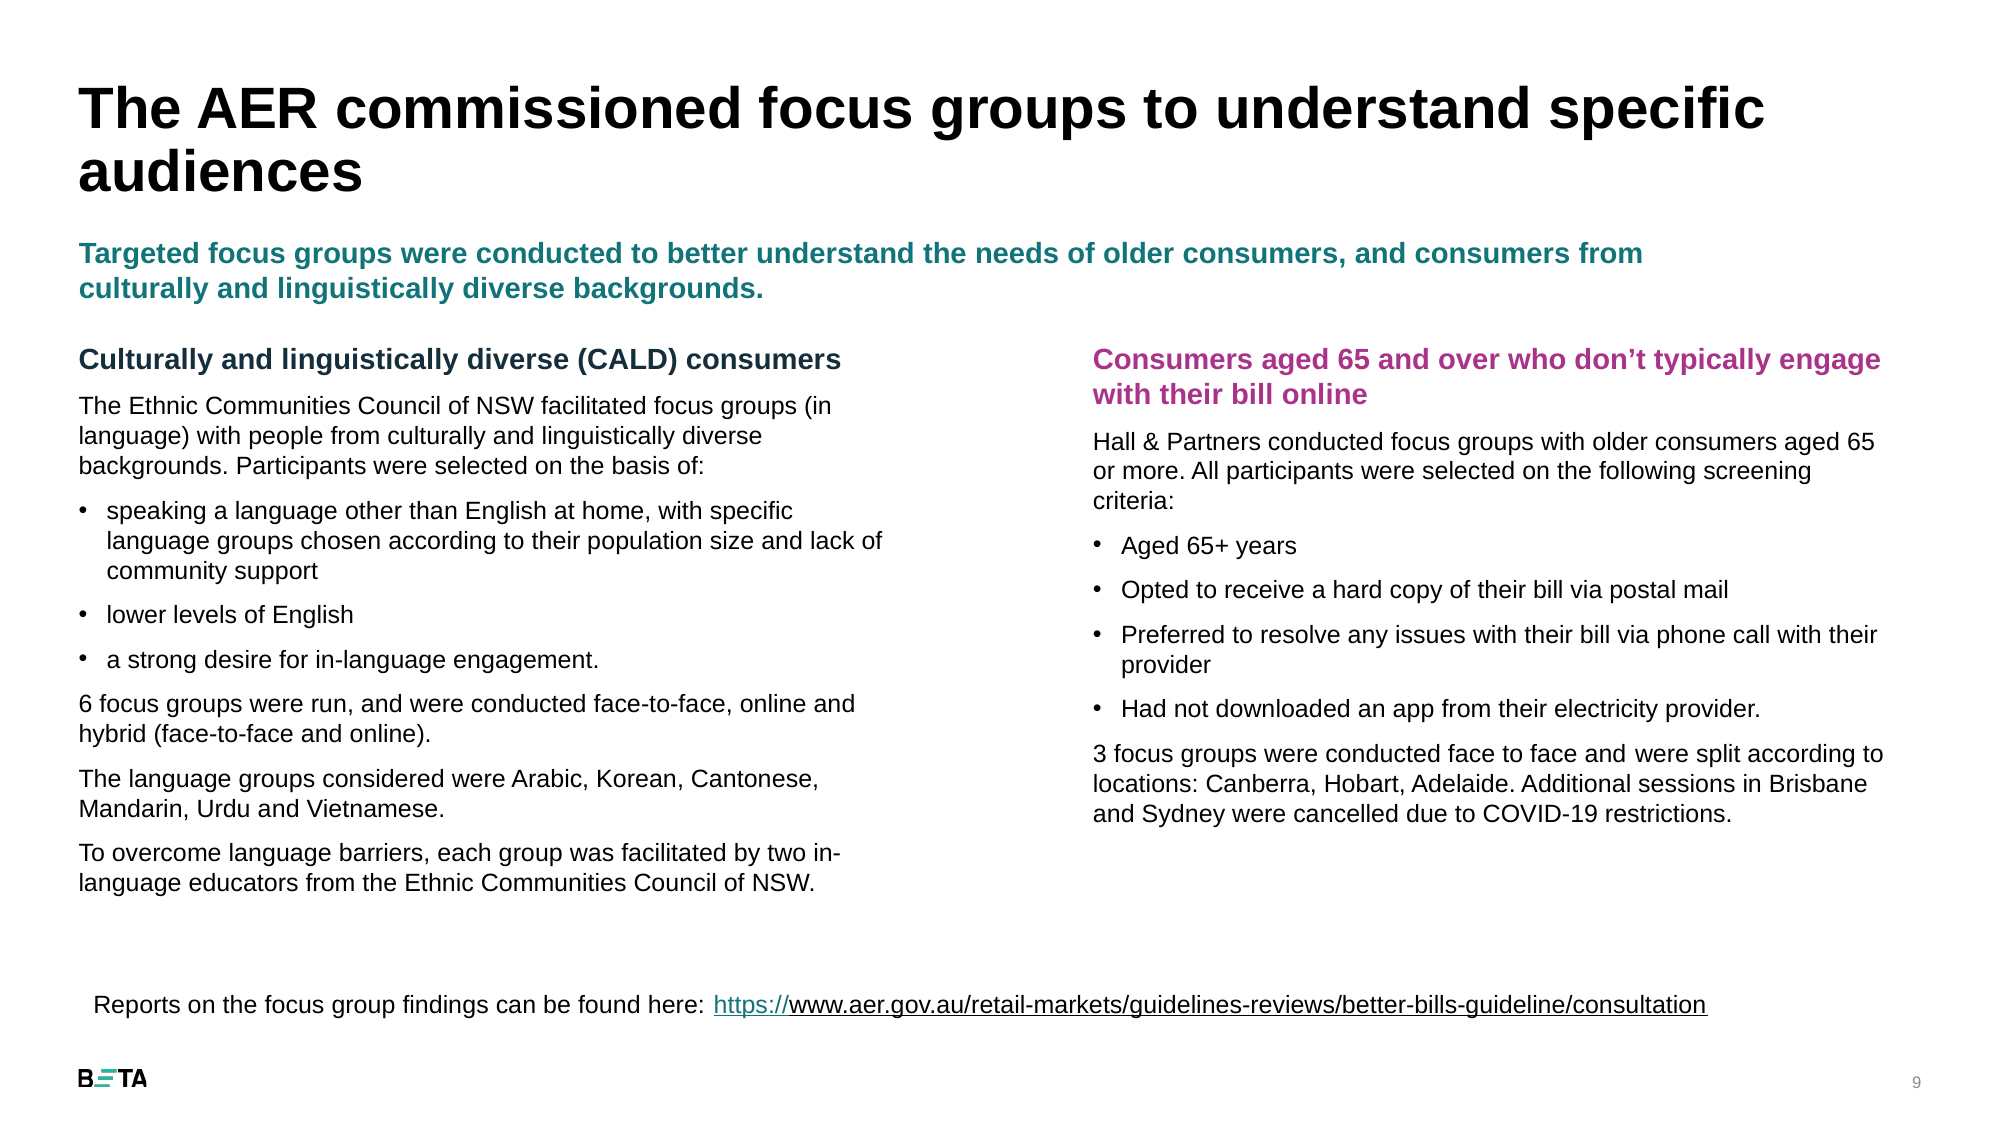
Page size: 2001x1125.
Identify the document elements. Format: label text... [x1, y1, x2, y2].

text_box Reports on the focus group findings can be found here: https://www.aer.gov.au/retail-markets/guidelines-reviews/better-bills-guideline/consultation [78, 981, 1922, 1026]
list Targeted focus groups were conducted to better understand the needs of older consumers, and consumers from culturally and linguistically diverse backgrounds. [78, 234, 1772, 316]
title The AER commissioned focus groups to understand specific audiences [78, 78, 1922, 206]
text_box Consumers aged 65 and over who don’t typically engage with their bill online Hall & Partners conducted focus groups with older consumers aged 65 or more. All participants were selected on the following screening criteria: Aged 65+ years Opted to receive a hard copy of their bill via postal mail Preferred to resolve any issues with their bill via phone call with their provider Had not downloaded an app from their electricity provider. 3 focus groups were conducted face to face and were split according to locations: Canberra, Hobart, Adelaide. Additional sessions in Brisbane and Sydney were cancelled due to COVID-19 restrictions. [1092, 333, 1898, 880]
slide_number 9 [1853, 1071, 1922, 1092]
text_box Culturally and linguistically diverse (CALD) consumers The Ethnic Communities Council of NSW facilitated focus groups (in language) with people from culturally and linguistically diverse backgrounds. Participants were selected on the basis of: speaking a language other than English at home, with specific language groups chosen according to their population size and lack of community support lower levels of English a strong desire for in-language engagement. 6 focus groups were run, and were conducted face-to-face, online and hybrid (face-to-face and online). The language groups considered were Arabic, Korean, Cantonese, Mandarin, Urdu and Vietnamese. To overcome language barriers, each group was facilitated by two in-language educators from the Ethnic Communities Council of NSW. [78, 333, 889, 949]
